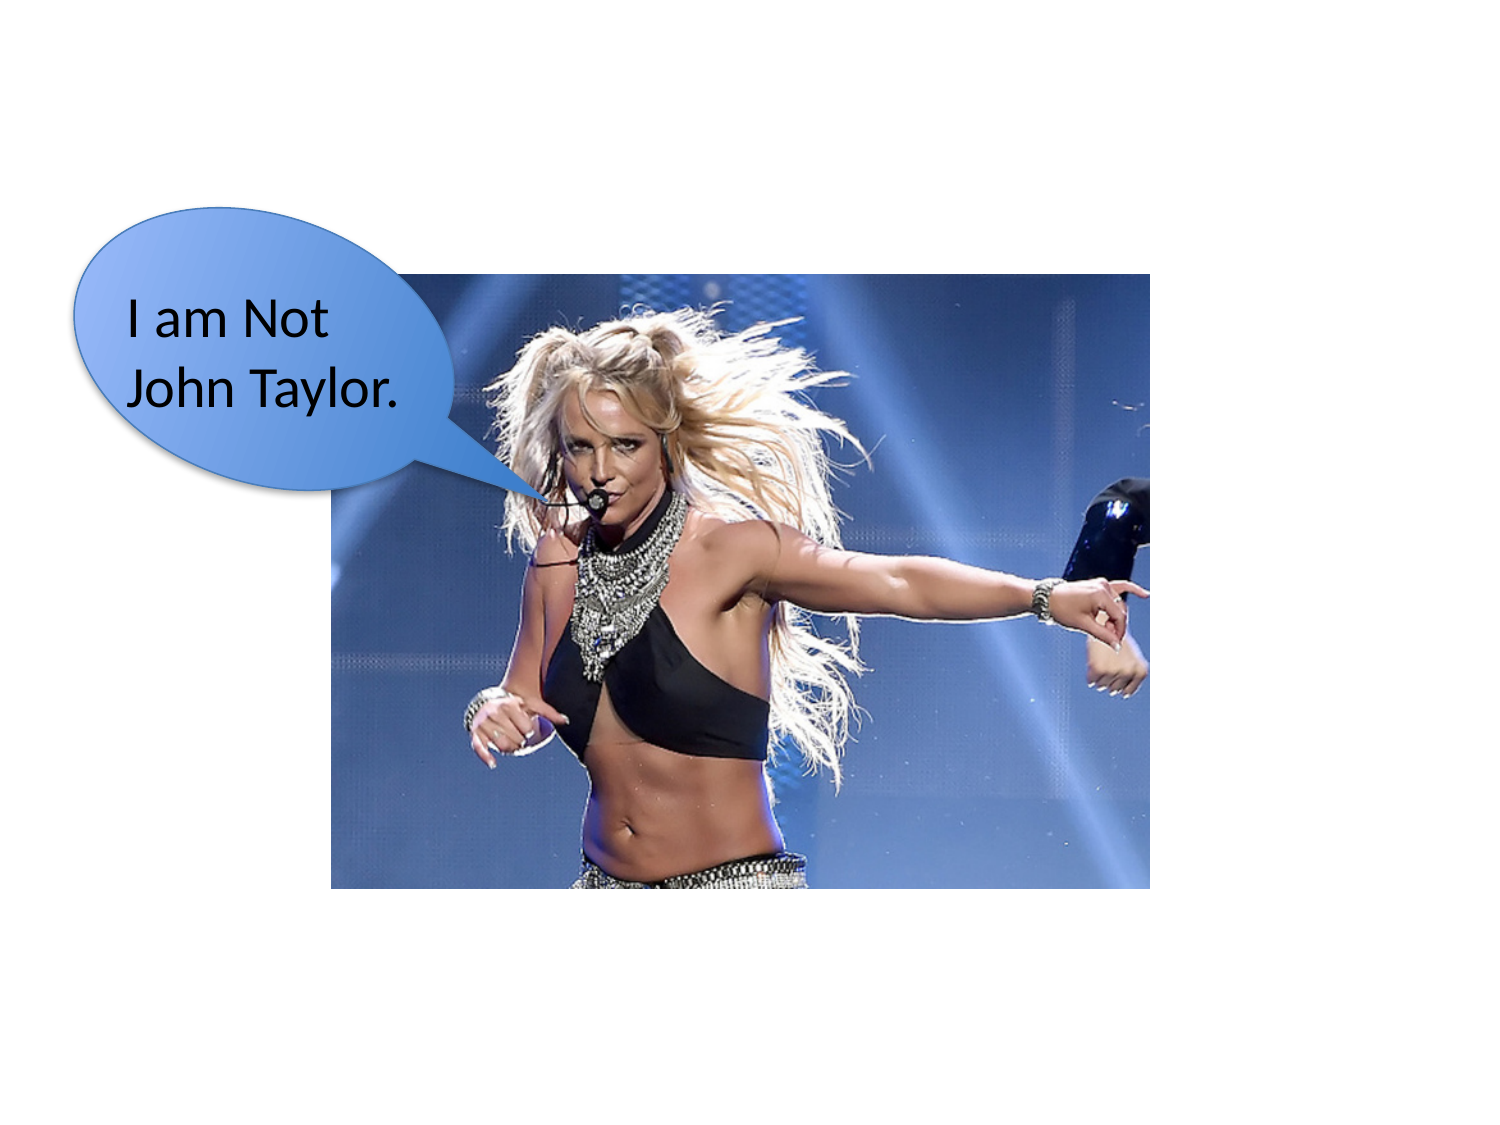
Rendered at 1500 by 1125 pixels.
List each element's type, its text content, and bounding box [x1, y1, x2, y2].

text_box [73, 206, 395, 405]
text_box I am Not John Taylor. [111, 271, 468, 427]
picture [330, 274, 1150, 889]
text_box [133, 427, 325, 492]
